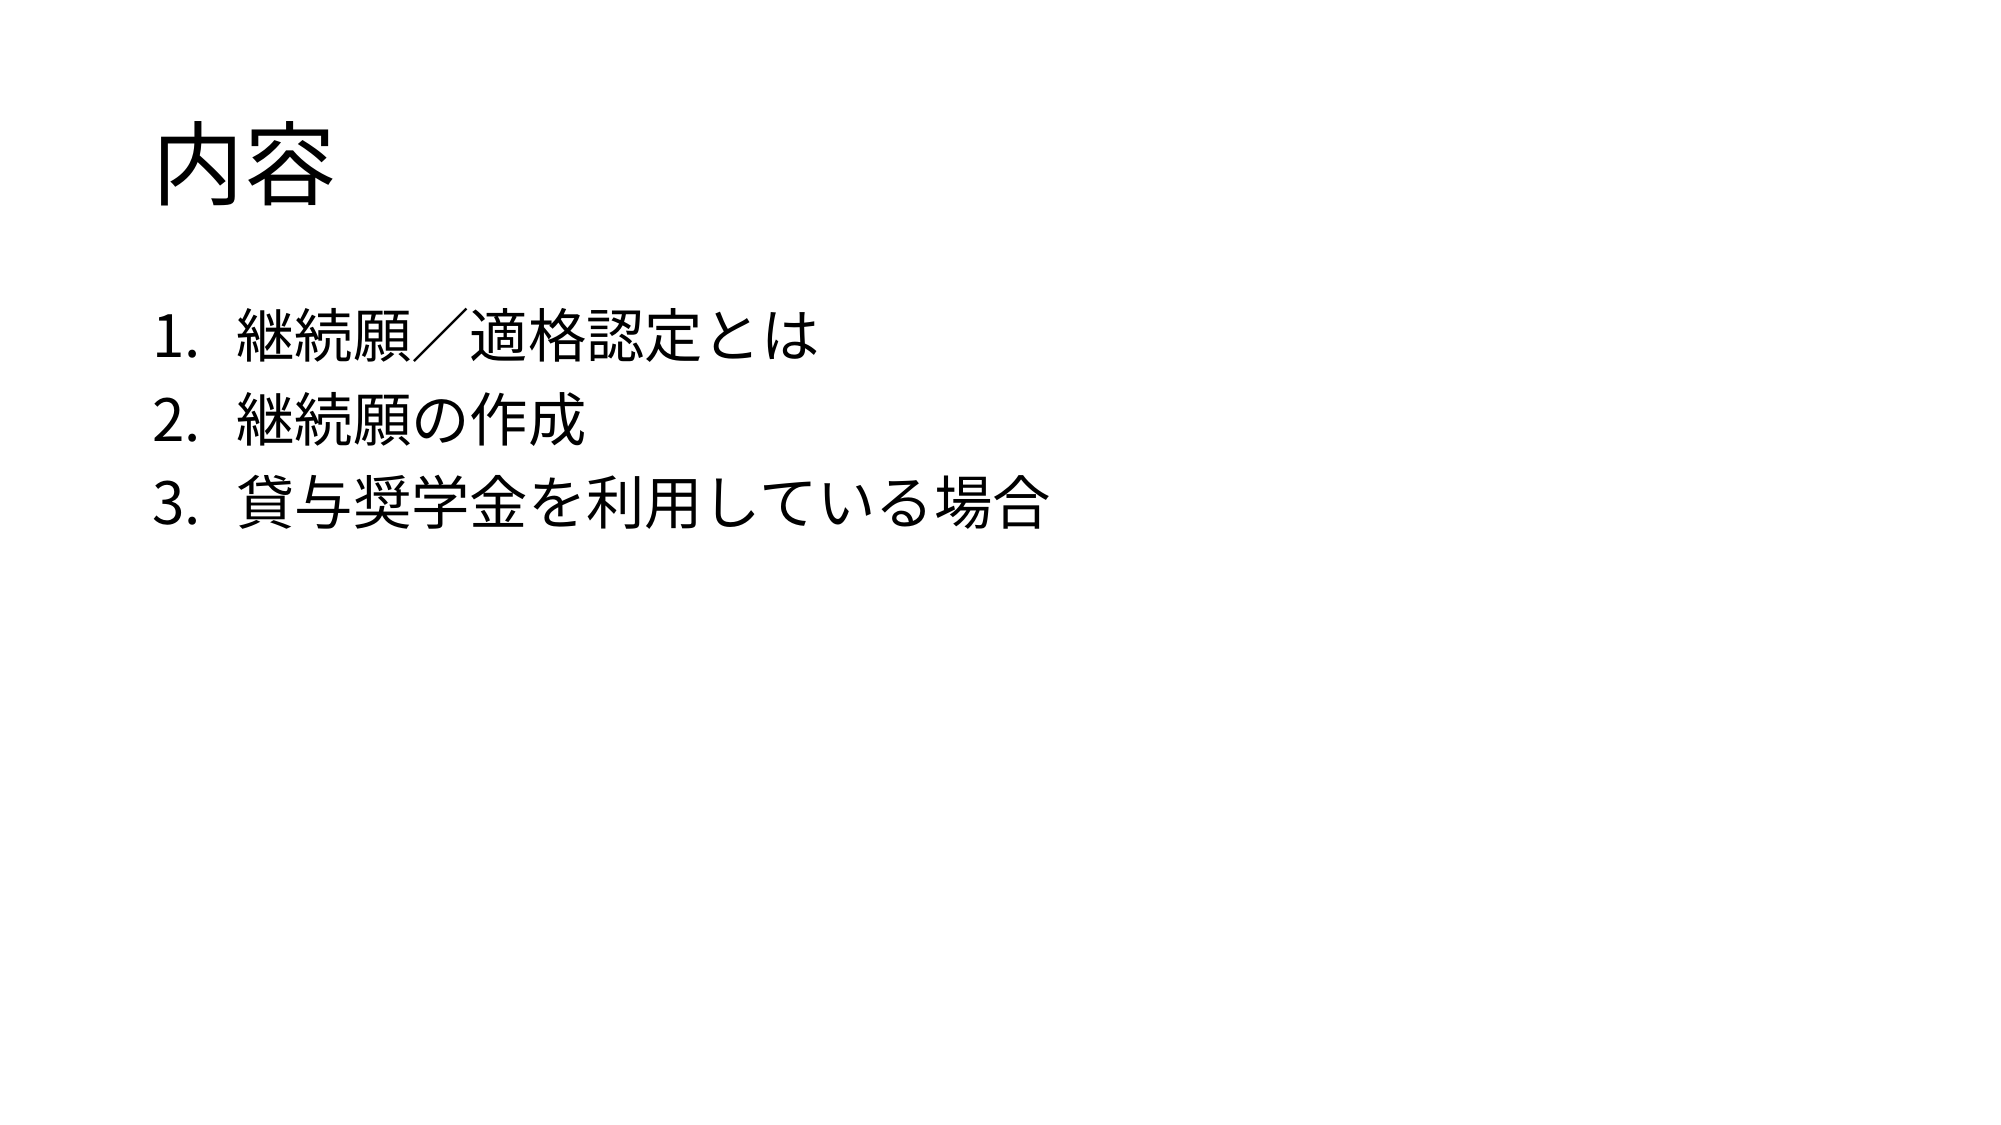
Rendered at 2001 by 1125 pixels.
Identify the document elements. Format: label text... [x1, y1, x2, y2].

title 内容 [137, 59, 1863, 278]
list 継続願／適格認定とは 継続願の作成 貸与奨学金を利用している場合 [137, 299, 1863, 1014]
